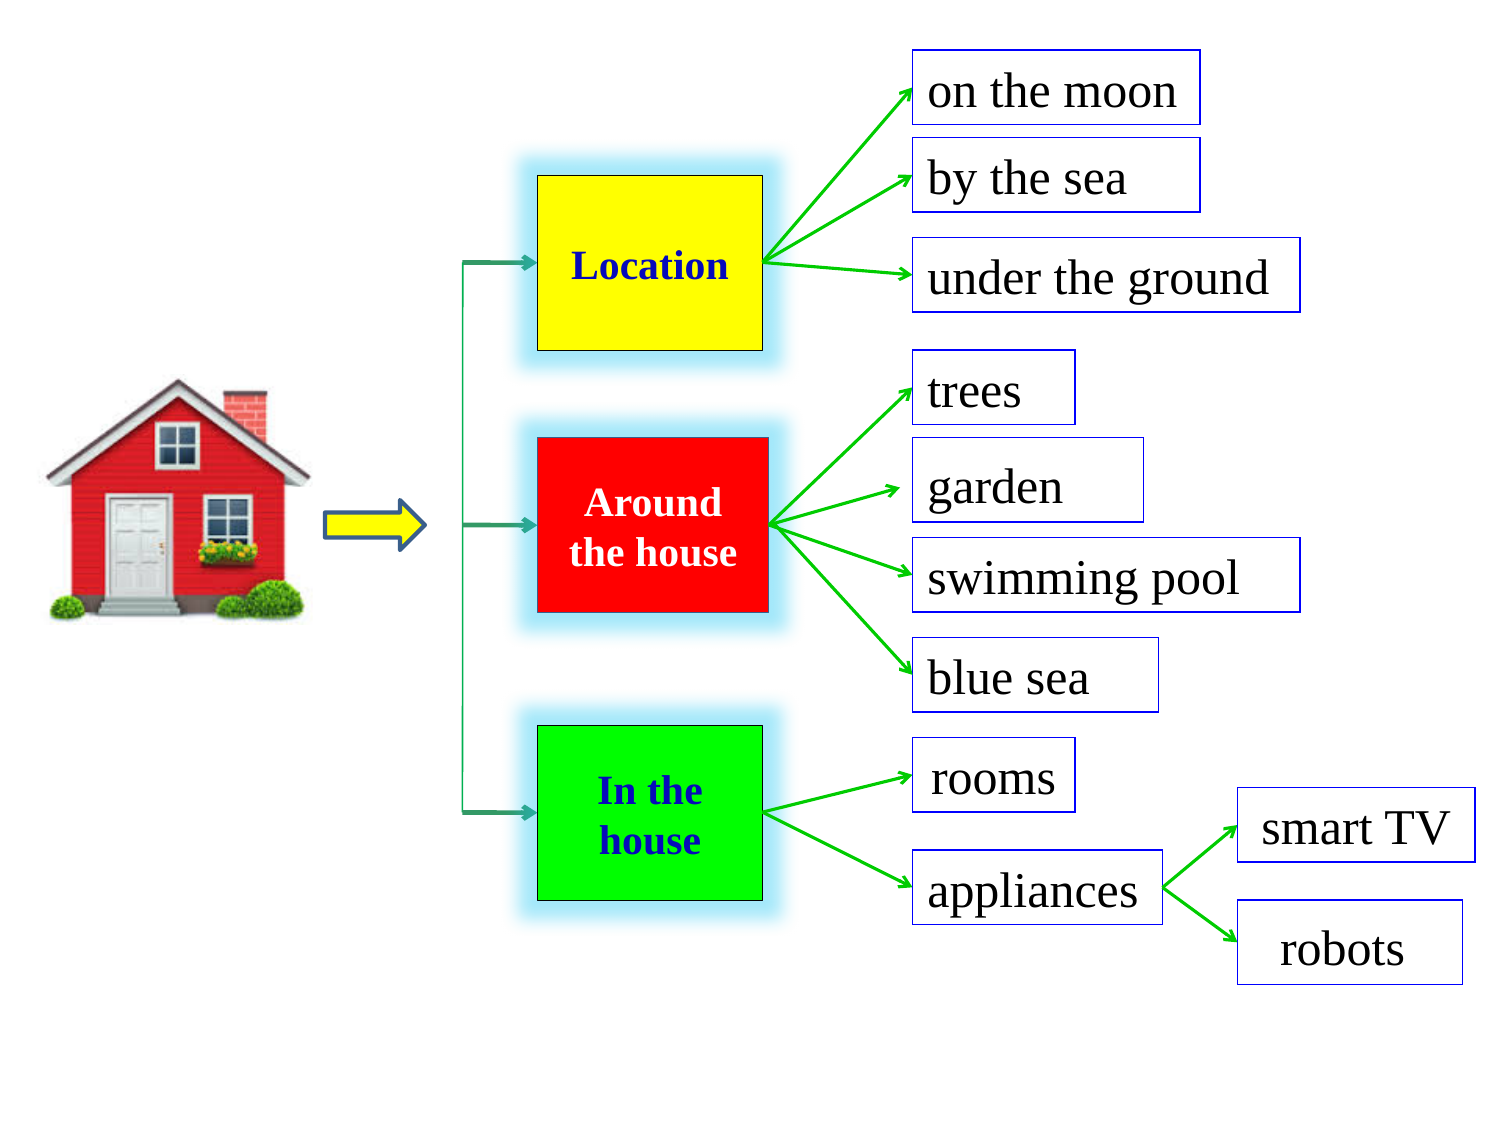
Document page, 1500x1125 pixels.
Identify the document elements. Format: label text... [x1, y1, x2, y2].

text_box [397, 547, 406, 552]
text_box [762, 175, 913, 262]
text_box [1162, 887, 1238, 944]
text_box trees [912, 349, 1075, 425]
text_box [762, 811, 913, 888]
text_box [366, 498, 428, 535]
text_box robots [1237, 900, 1463, 985]
text_box on the moon [912, 49, 1200, 125]
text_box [768, 530, 920, 669]
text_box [768, 387, 913, 524]
text_box swimming pool [924, 537, 1300, 613]
text_box blue sea [912, 637, 1159, 713]
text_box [762, 775, 913, 811]
text_box under the ground [912, 237, 1300, 313]
text_box In the house [535, 723, 764, 902]
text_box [768, 487, 901, 524]
text_box garden [916, 437, 1144, 523]
text_box by the sea [930, 137, 1200, 213]
picture [0, 374, 363, 626]
text_box smart TV [1237, 787, 1475, 863]
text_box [750, 99, 925, 251]
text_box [768, 524, 913, 529]
text_box Around the house [535, 435, 763, 614]
text_box rooms [912, 737, 1075, 813]
text_box appliances [912, 849, 1157, 925]
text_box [762, 262, 913, 276]
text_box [1162, 824, 1238, 887]
text_box Location [535, 173, 764, 352]
